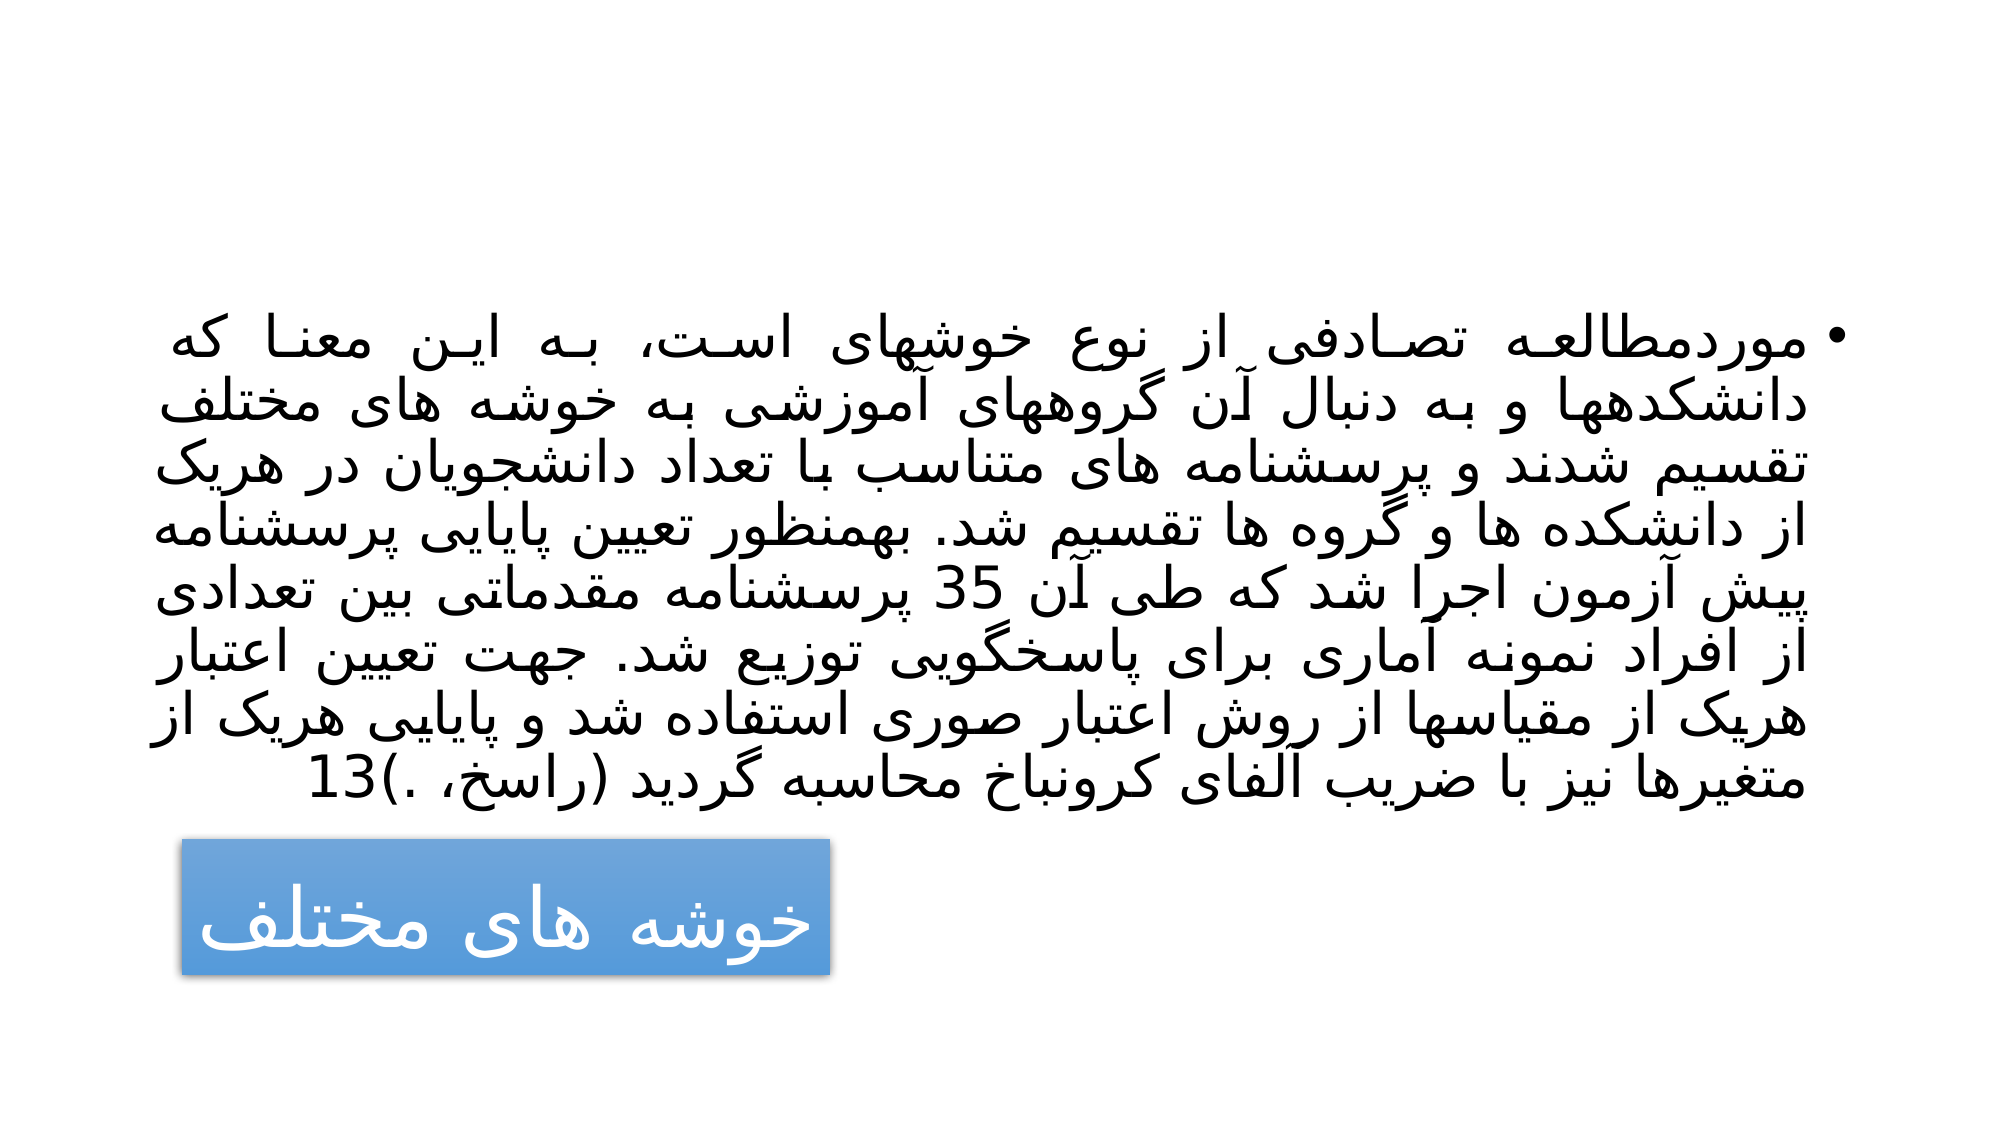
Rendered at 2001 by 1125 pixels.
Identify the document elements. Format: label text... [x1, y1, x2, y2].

list موردمطالعه تصادفی از نوع خوشهای است، به این معنا که دانشکدهها و به دنبال آن گروههای آموزشی به خوشه های مختلف تقسیم شدند و پرسشنامه های متناسب با تعداد دانشجویان در هریک از دانشکده ها و گروه ها تقسیم شد. بهمنظور تعیین پایایی پرسشنامه پیش آزمون اجرا شد که طی آن 35 پرسشنامه مقدماتی بین تعدادی از افراد نمونه آماری برای پاسخگویی توزیع شد. جهت تعیین اعتبار هریک از مقیاسها از روش اعتبار صوری استفاده شد و پایایی هریک از متغیرها نیز با ضریب آلفای کرونباخ محاسبه گردید (راسخ، .)13 [137, 299, 1863, 1014]
text_box خوشه های مختلف [182, 839, 830, 975]
